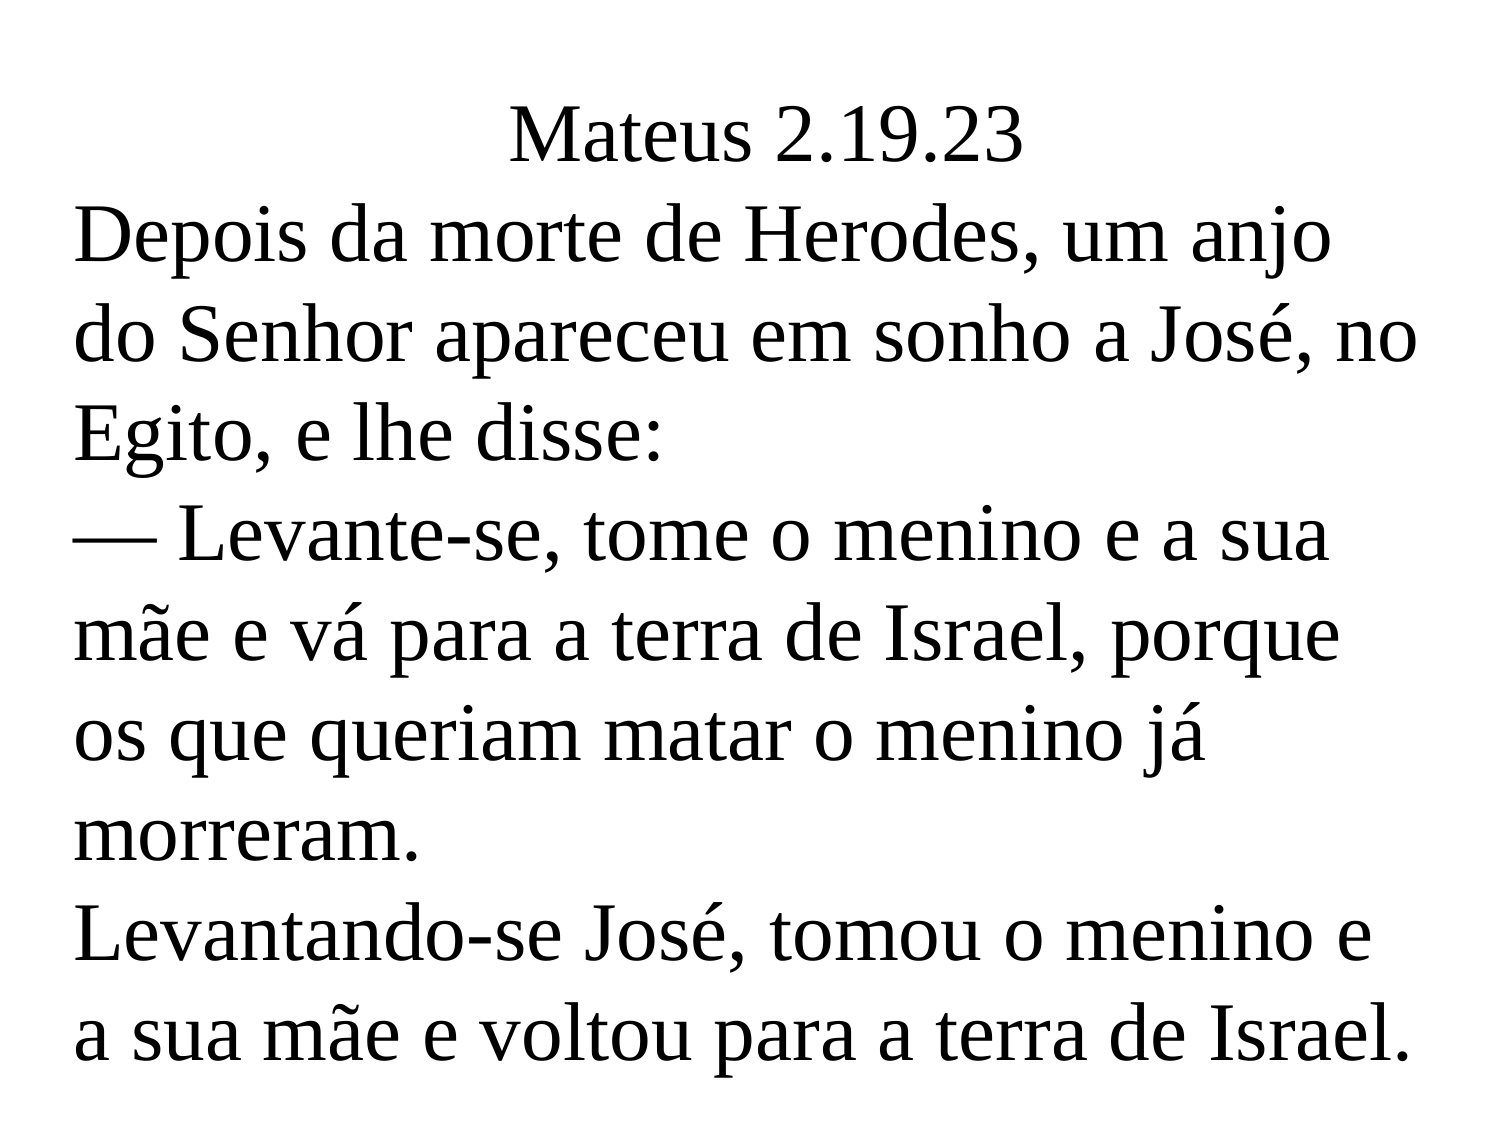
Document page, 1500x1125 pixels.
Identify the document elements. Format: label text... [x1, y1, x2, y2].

text_box Mateus 2.19.23 Depois da morte de Herodes, um anjo do Senhor apareceu em sonho a José, no Egito, e lhe disse: — Levante-se, tome o menino e a sua mãe e vá para a terra de Israel, porque os que queriam matar o menino já morreram. Levantando-se José, tomou o menino e a sua mãe e voltou para a terra de Israel. [58, 70, 1442, 1125]
